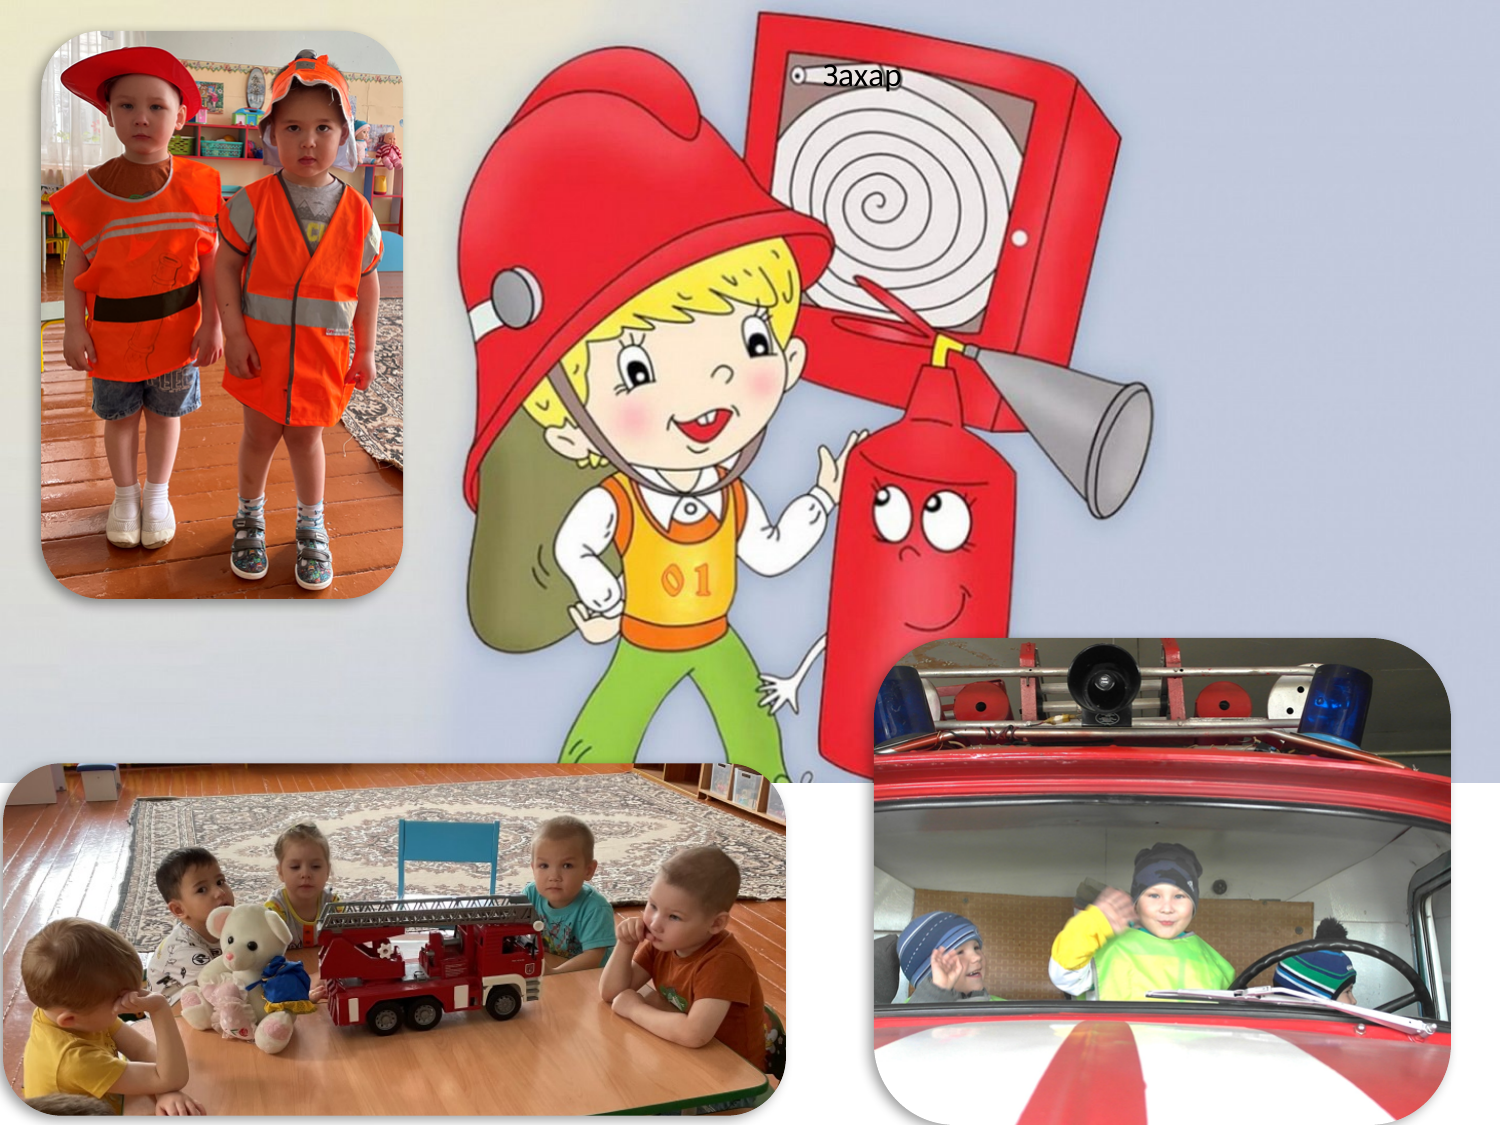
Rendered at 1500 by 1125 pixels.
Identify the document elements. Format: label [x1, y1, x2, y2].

picture [0, 0, 1500, 1125]
list [2, 763, 787, 1116]
